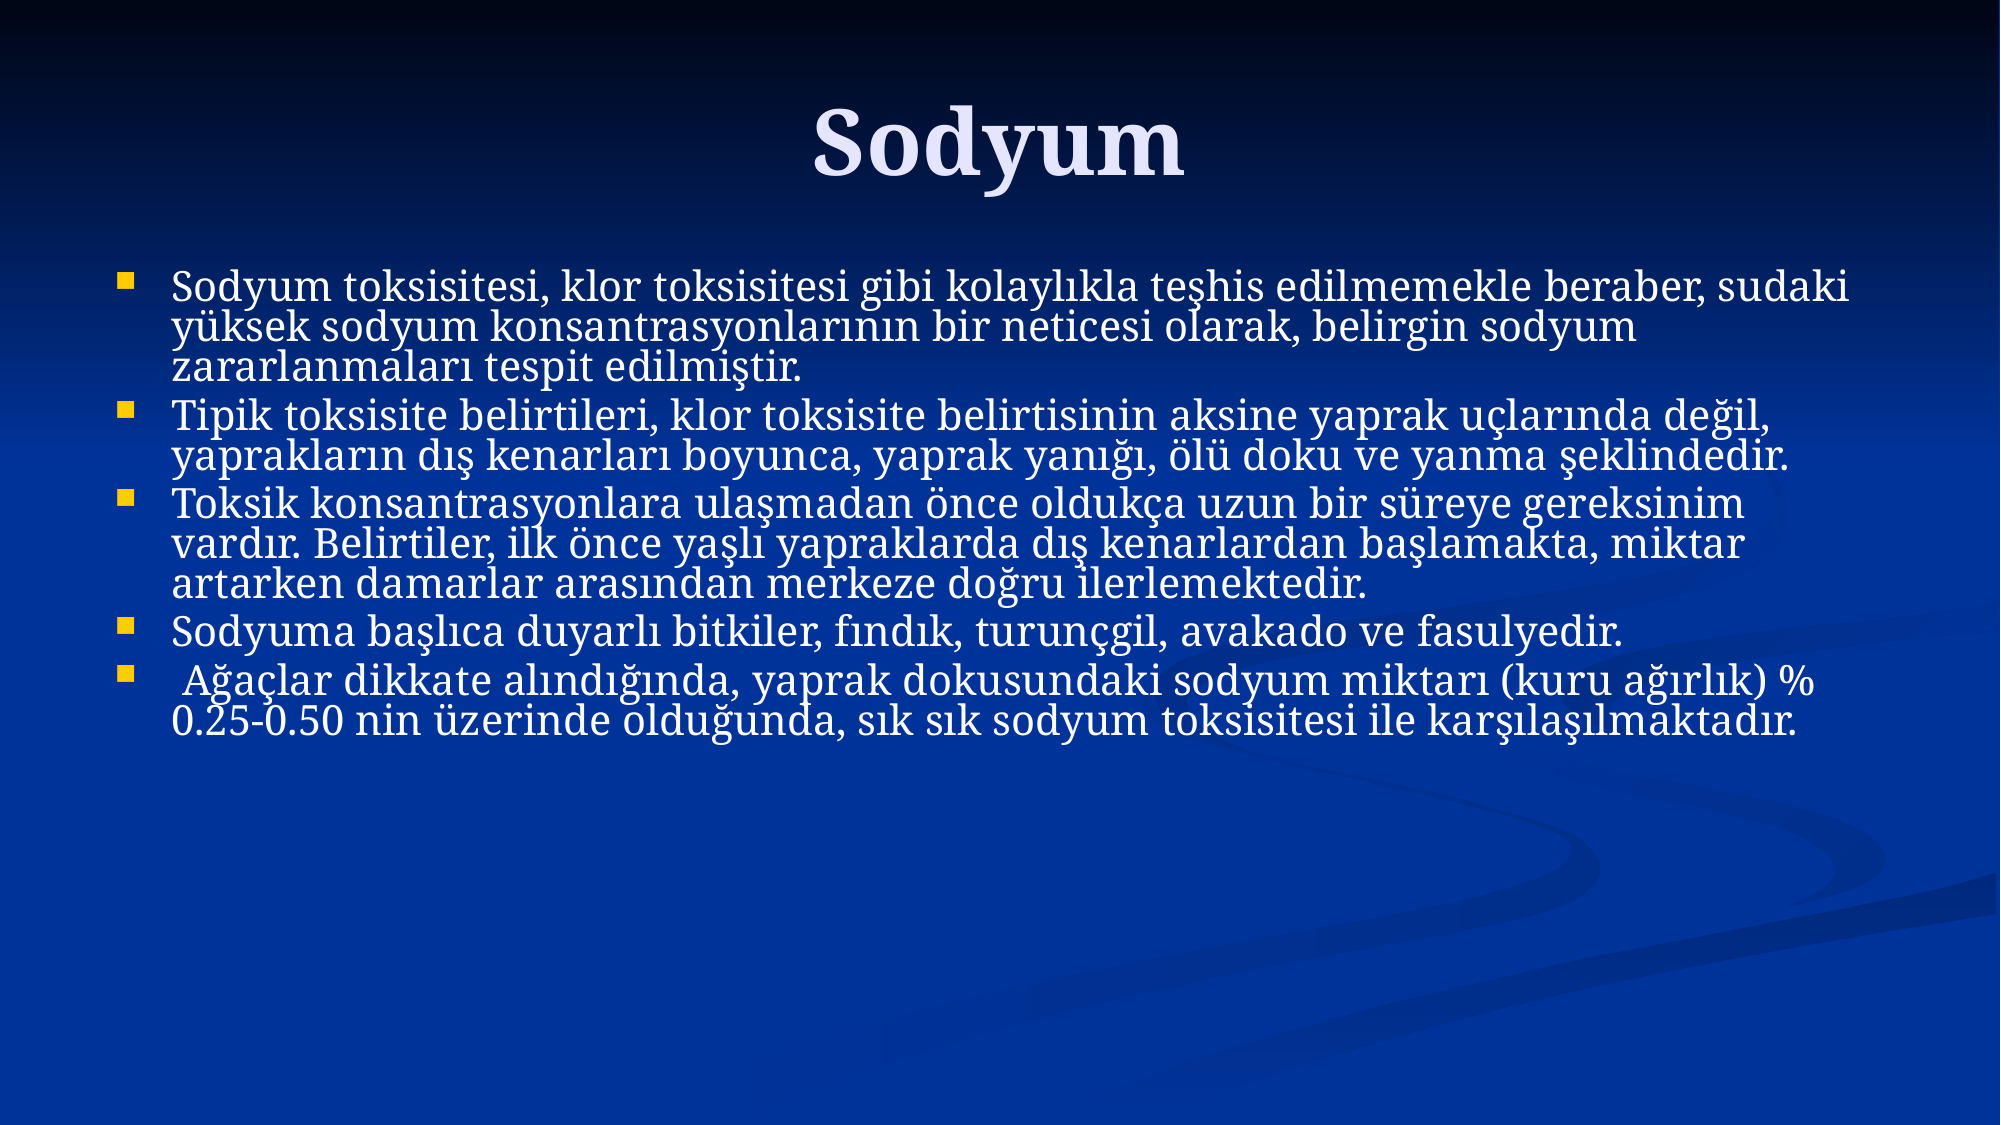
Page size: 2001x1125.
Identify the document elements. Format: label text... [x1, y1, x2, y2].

list Sodyum toksisitesi, klor toksisitesi gibi kolaylıkla teşhis edilmemekle beraber, sudaki yüksek sodyum konsantrasyonlarının bir neticesi olarak, belirgin sodyum zararlanmaları tespit edilmiştir. Tipik toksisite belirtileri, klor toksisite belirtisinin aksine yaprak uçlarında değil, yaprakların dış kenarları boyunca, yaprak yanığı, ölü doku ve yanma şeklindedir. Toksik konsantrasyonlara ulaşmadan önce oldukça uzun bir süreye gereksinim vardır. Belirtiler, ilk önce yaşlı yapraklarda dış kenarlardan başlamakta, miktar artarken damarlar arasından merkeze doğru ilerlemektedir. Sodyuma başlıca duyarlı bitkiler, fındık, turunçgil, avakado ve fasulyedir. Ağaçlar dikkate alındığında, yaprak dokusundaki sodyum miktarı (kuru ağırlık) % 0.25-0.50 nin üzerinde olduğunda, sık sık sodyum toksisitesi ile karşılaşılmaktadır. [99, 262, 1900, 1005]
title Sodyum [99, 45, 1900, 233]
